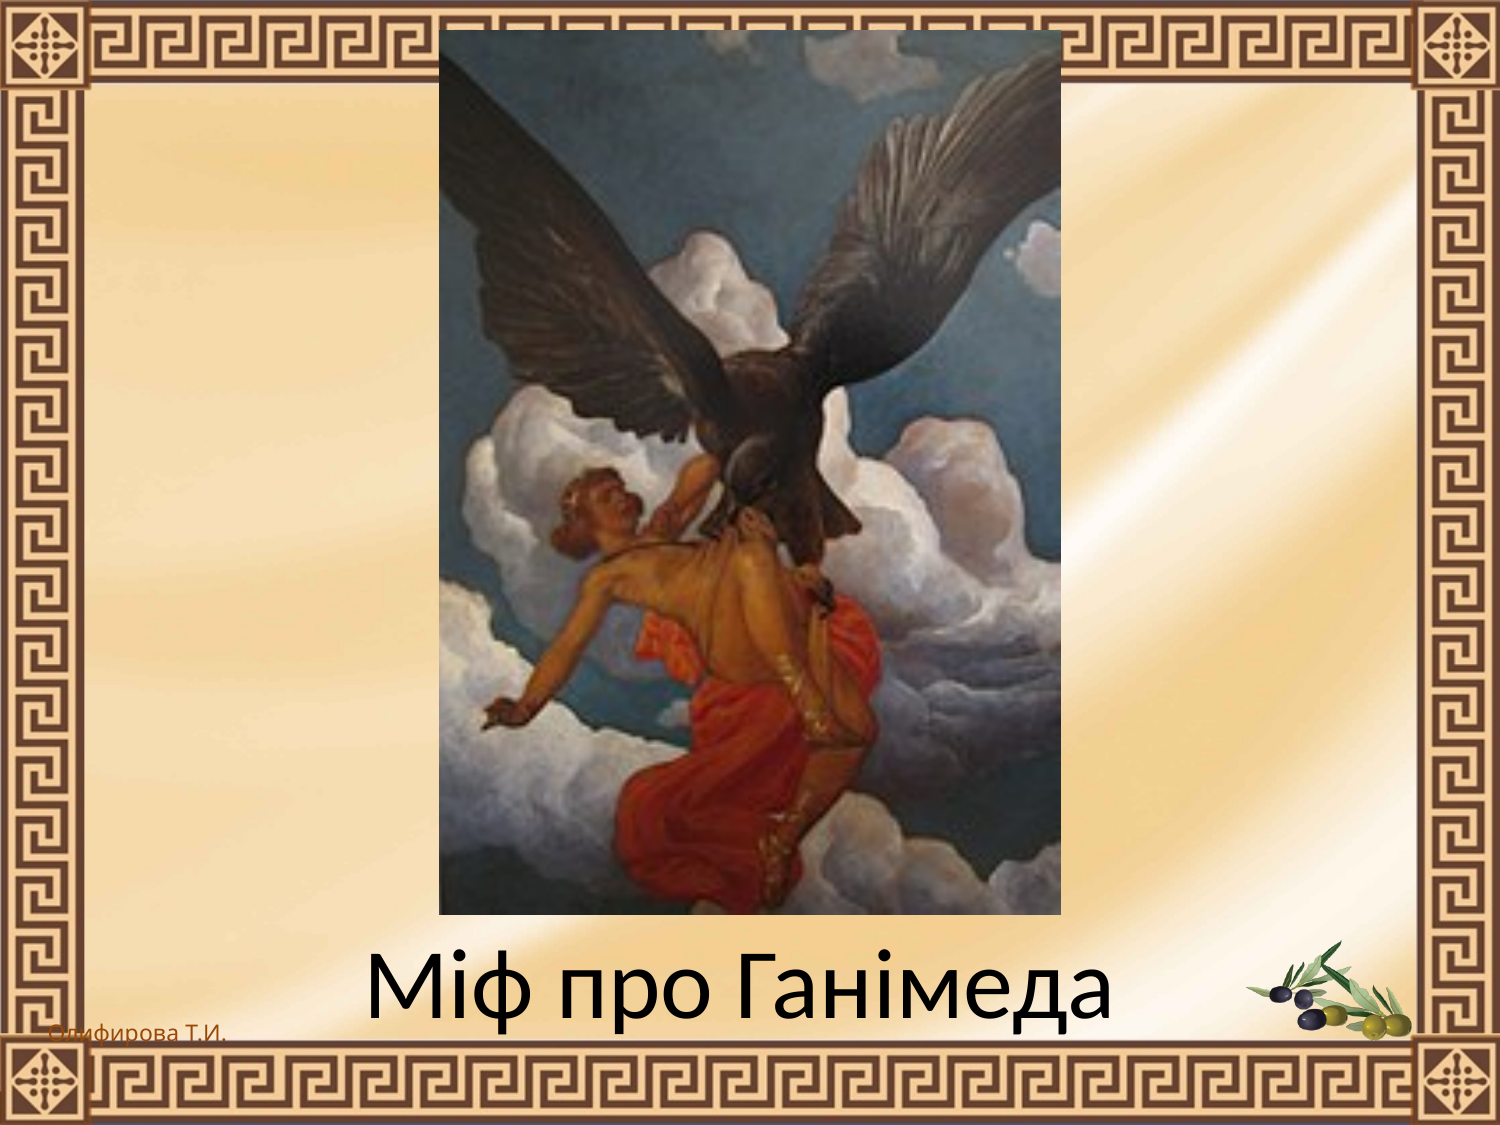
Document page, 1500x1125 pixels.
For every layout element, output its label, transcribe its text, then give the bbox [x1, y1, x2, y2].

text_box Міф про Ганімеда [348, 910, 1424, 1046]
picture [0, 0, 1500, 1125]
